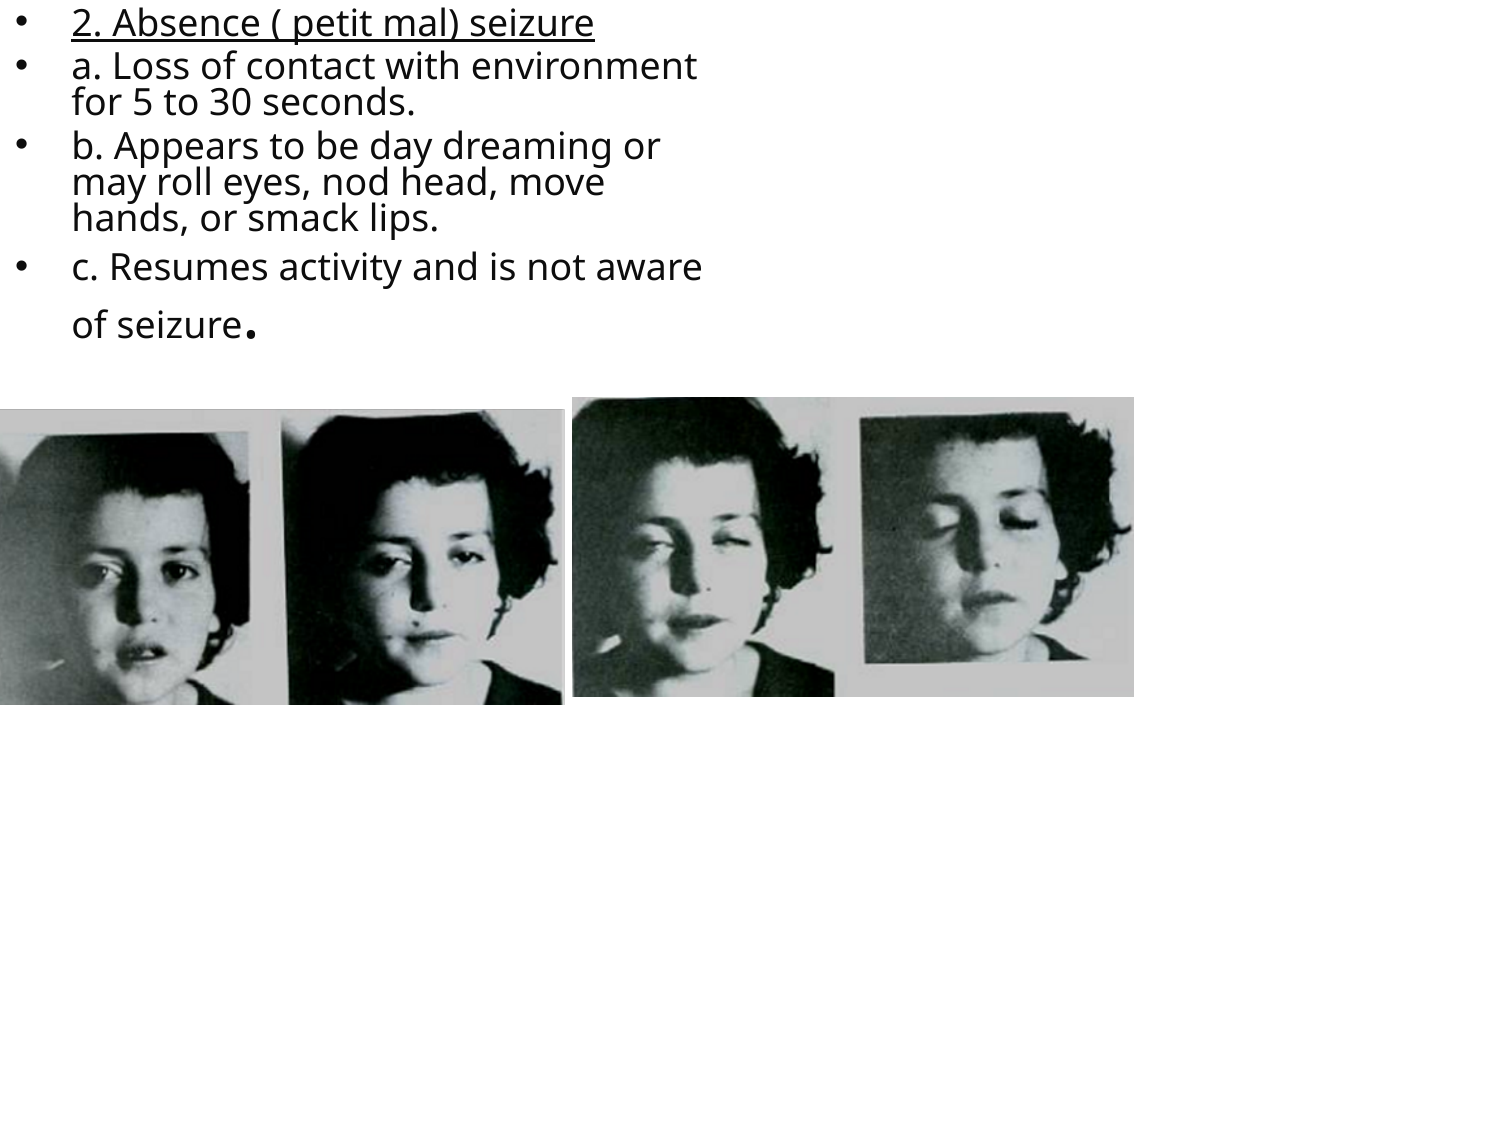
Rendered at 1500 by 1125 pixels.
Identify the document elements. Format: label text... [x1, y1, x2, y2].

picture [572, 396, 1135, 698]
picture [0, 408, 567, 705]
list 2. Absence ( petit mal) seizure a. Loss of contact with environment for 5 to 30 seconds. b. Appears to be day dreaming or may roll eyes, nod head, move hands, or smack lips. c. Resumes activity and is not aware of seizure. [0, 0, 738, 386]
